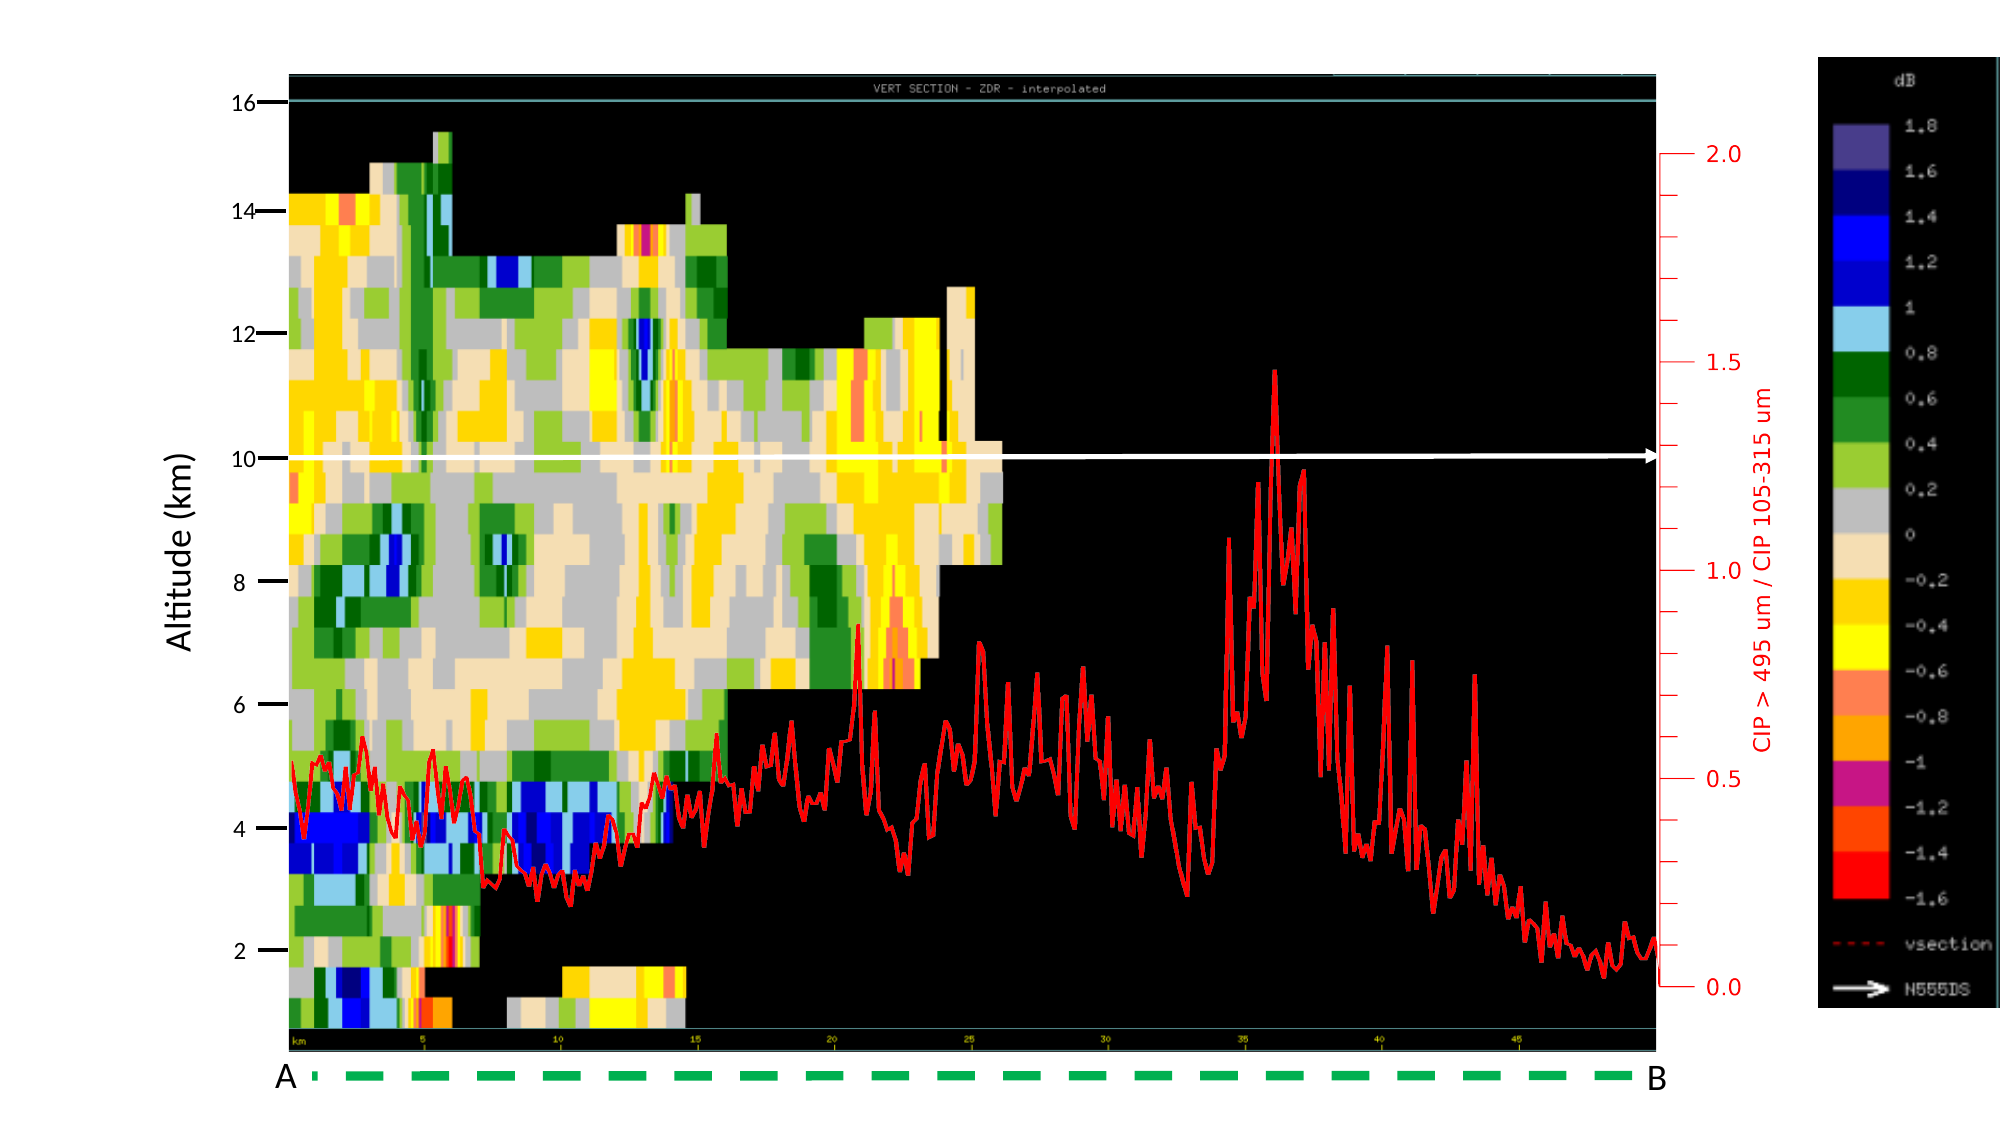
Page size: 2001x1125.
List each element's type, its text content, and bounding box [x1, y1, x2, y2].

text_box A [260, 1043, 290, 1104]
text_box 2 [218, 927, 262, 972]
text_box B [1658, 1045, 1683, 1106]
text_box 12 [215, 310, 272, 355]
text_box 4 [218, 804, 261, 850]
text_box 14 [215, 187, 272, 233]
text_box 8 [218, 558, 261, 604]
text_box 16 [215, 79, 272, 125]
text_box 10 [215, 435, 272, 481]
picture [288, 0, 2000, 1125]
text_box 6 [218, 681, 261, 726]
text_box Altitude (km) [145, 437, 206, 667]
